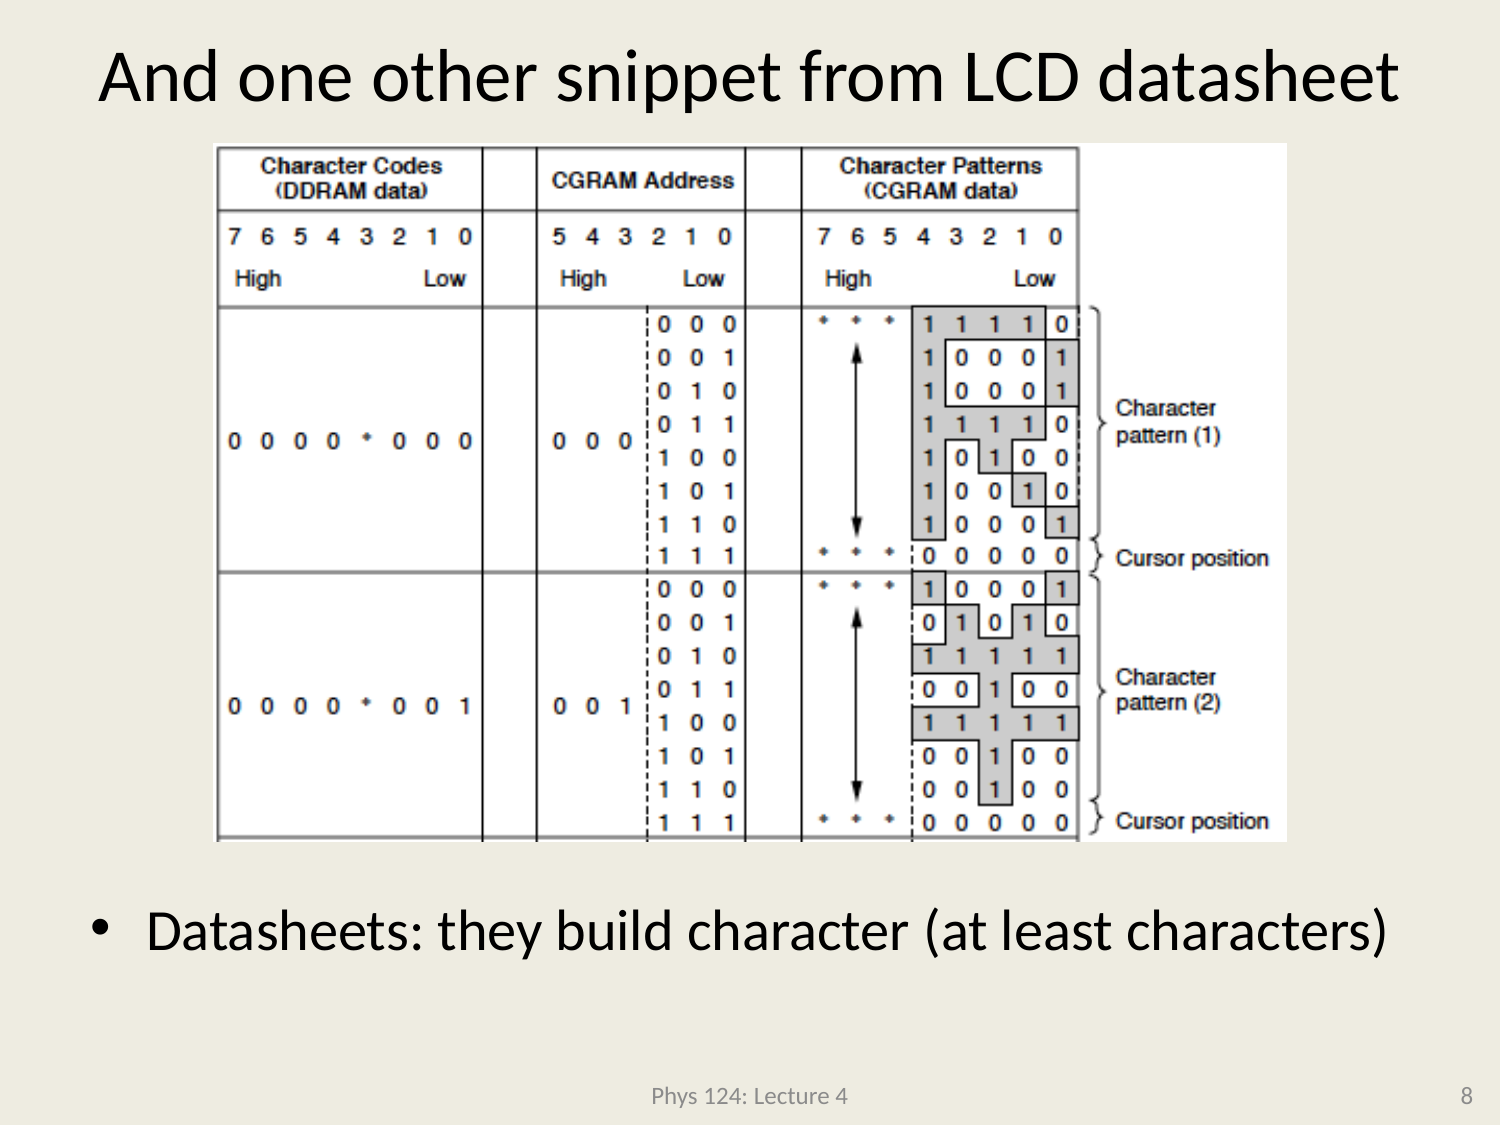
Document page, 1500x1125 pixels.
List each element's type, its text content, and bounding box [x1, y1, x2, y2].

list Datasheets: they build character (at least characters) [75, 884, 1425, 1065]
slide_number 8 [1138, 1064, 1489, 1125]
title And one other snippet from LCD datasheet [75, 11, 1425, 131]
picture [213, 143, 1287, 842]
footer Phys 124: Lecture 4 [512, 1064, 988, 1125]
